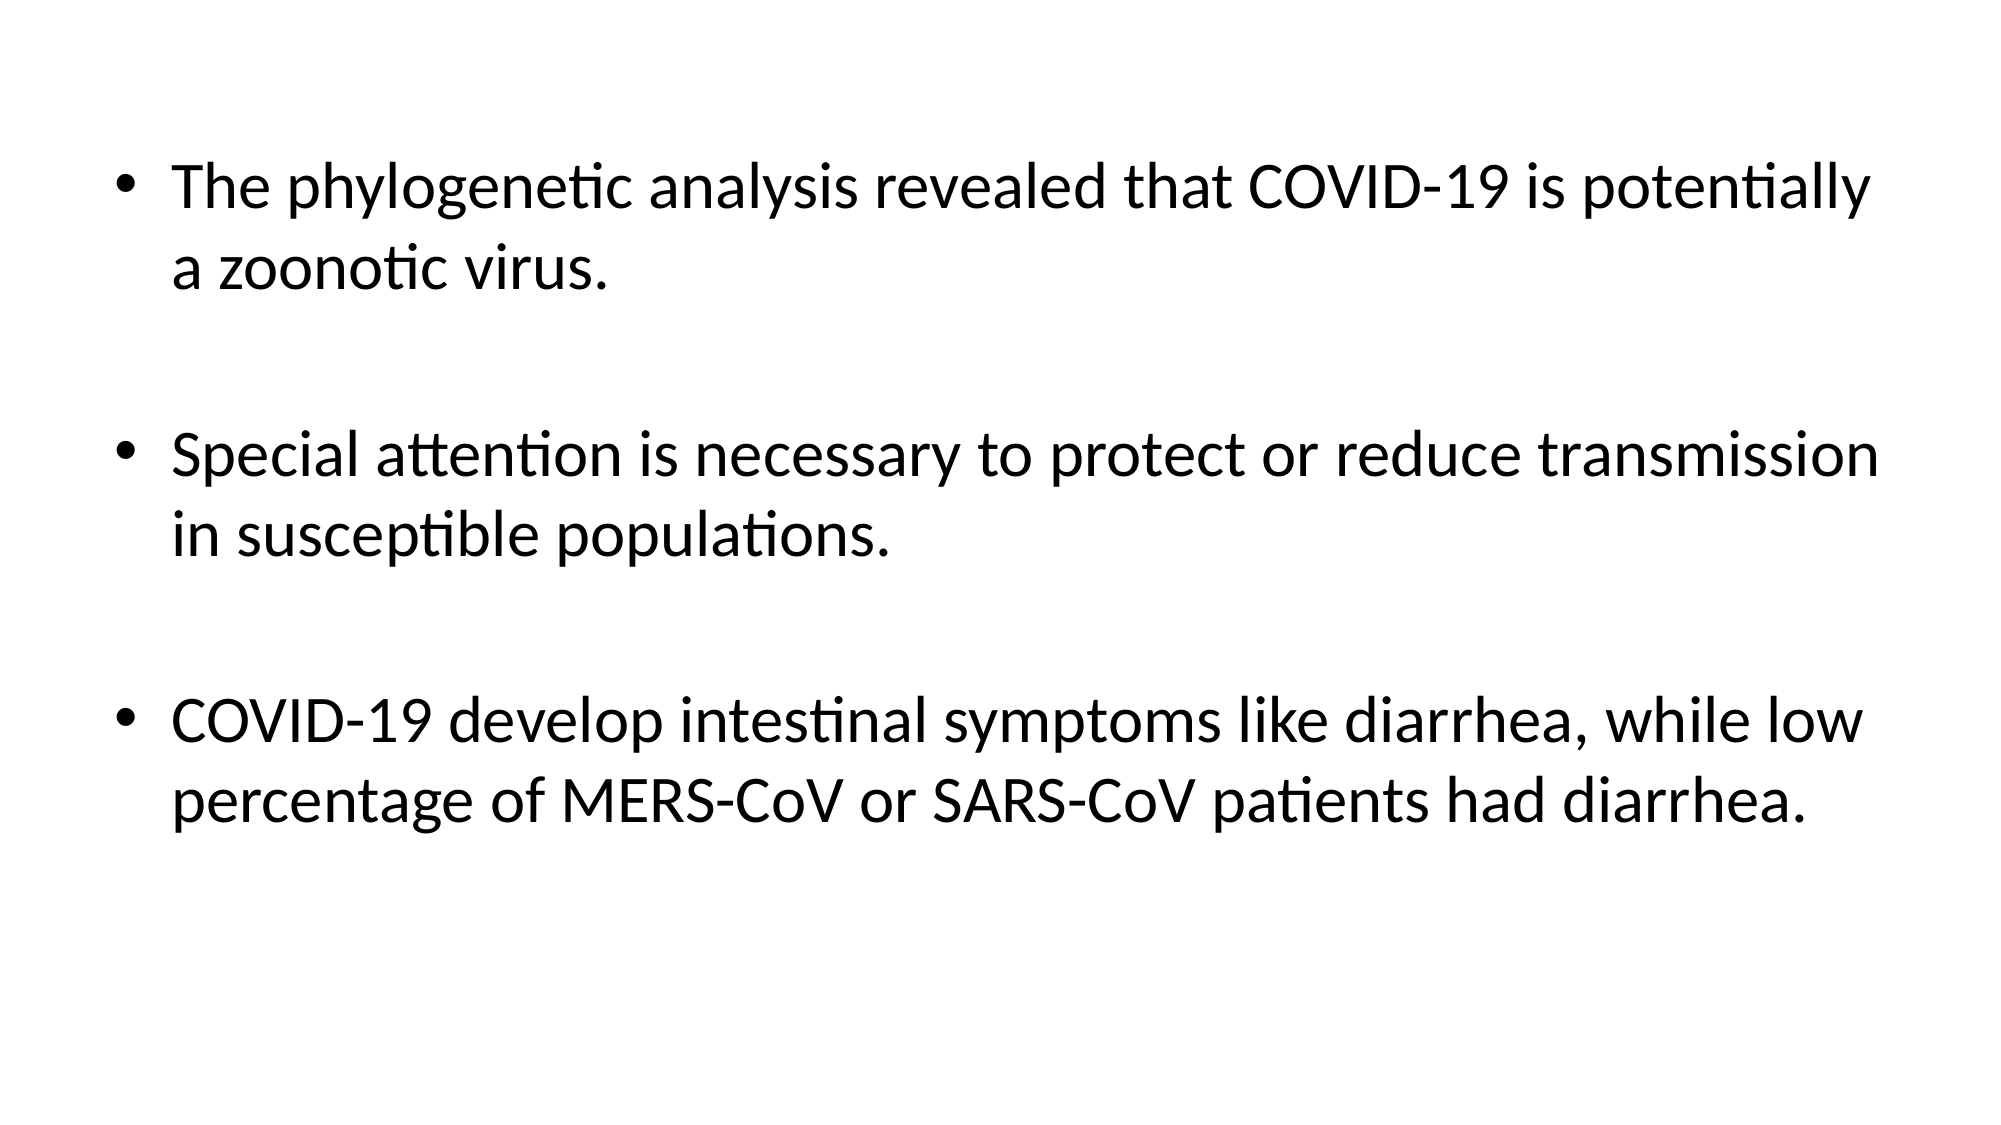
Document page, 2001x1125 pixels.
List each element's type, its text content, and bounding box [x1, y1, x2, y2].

list The phylogenetic analysis revealed that COVID-19 is potentially a zoonotic virus. Special attention is necessary to protect or reduce transmission in susceptible populations. COVID-19 develop intestinal symptoms like diarrhea, while low percentage of MERS-CoV or SARS-CoV patients had diarrhea. [99, 41, 1900, 1099]
